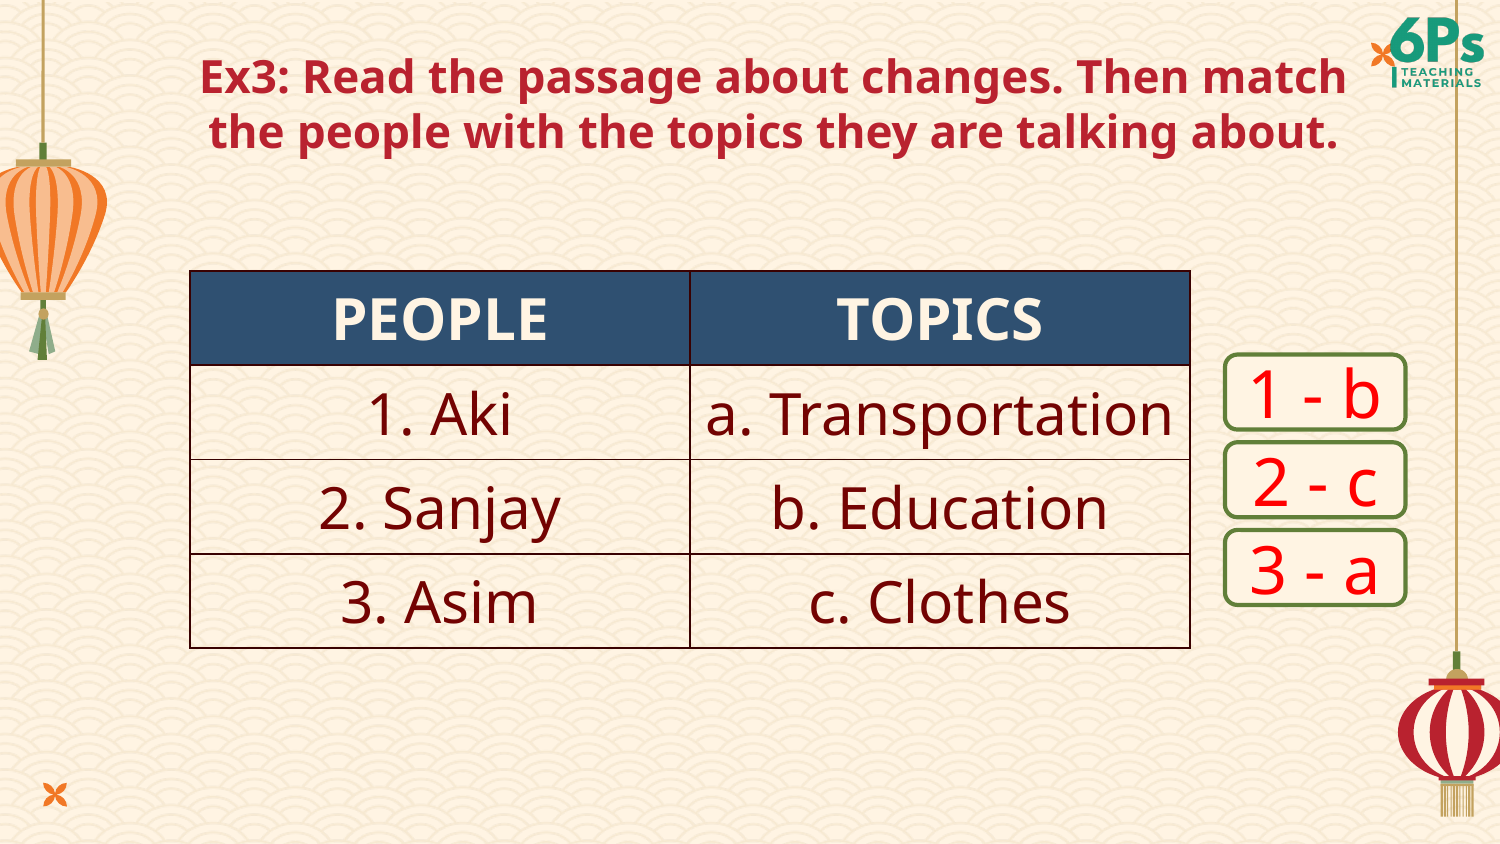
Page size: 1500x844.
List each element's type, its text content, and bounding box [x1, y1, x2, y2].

text_box 1 - b [1222, 352, 1408, 432]
table_cell a. Transportation [691, 366, 1189, 459]
title Ex3: Read the passage about changes. Then match the people with the topics they are talking about. [141, 32, 1329, 127]
table_cell 3. Asim [191, 555, 689, 647]
text_box [1191, 284, 1500, 360]
table_header TOPICS [691, 272, 1189, 364]
table_cell c. Clothes [691, 555, 1189, 647]
table_header PEOPLE [191, 272, 689, 364]
picture [1334, 0, 1500, 156]
text_box 3 - a [1222, 527, 1408, 608]
table_cell 1. Aki [191, 366, 689, 459]
table_cell b. Education [691, 460, 1189, 553]
table_cell 2. Sanjay [191, 460, 689, 553]
text_box 2 - c [1222, 440, 1408, 520]
